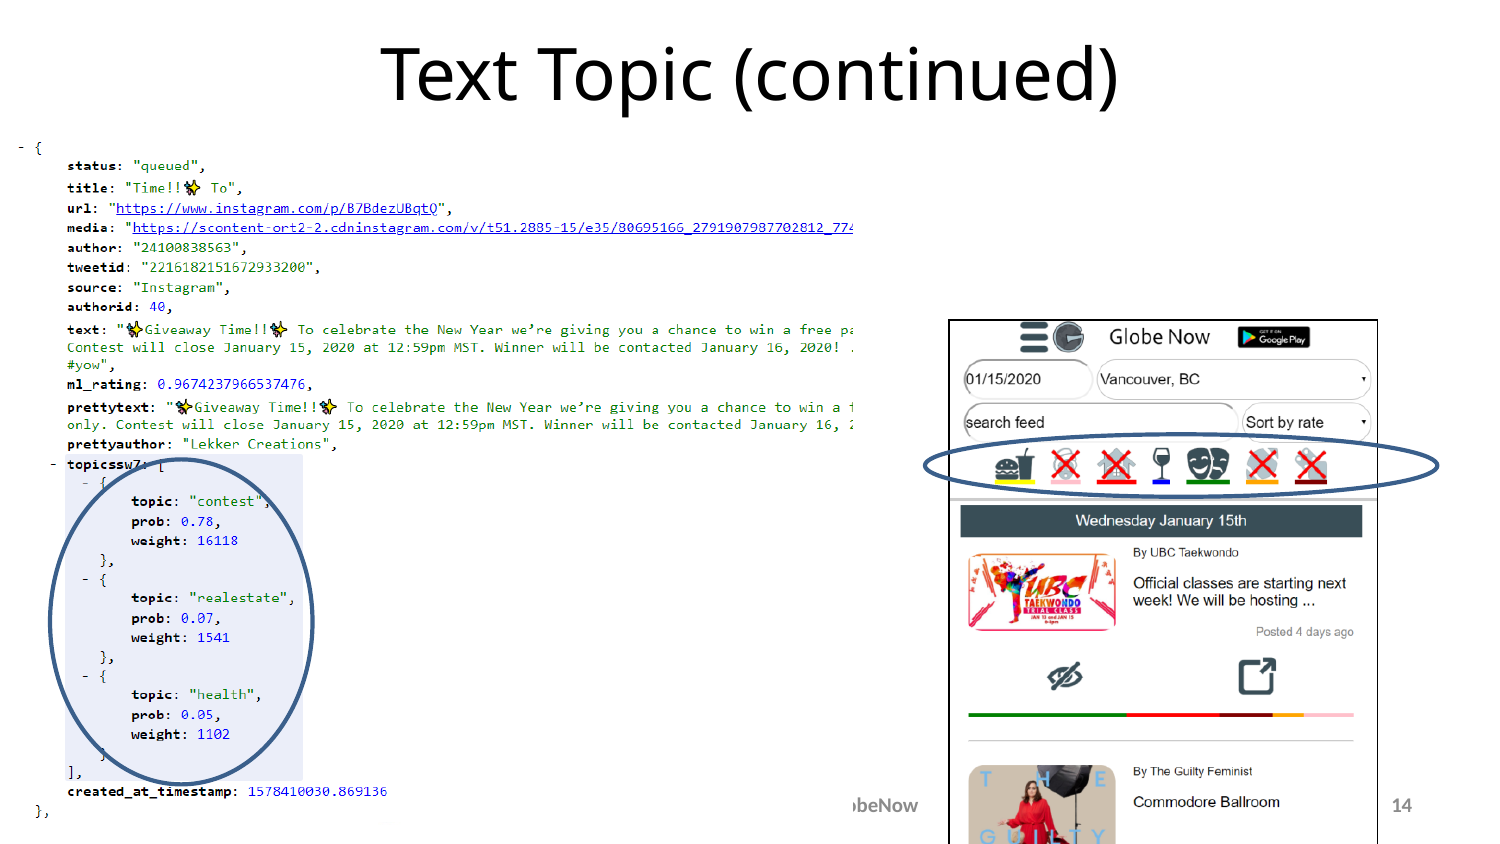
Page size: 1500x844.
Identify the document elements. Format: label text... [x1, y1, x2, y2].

picture [0, 134, 853, 823]
text_box [922, 451, 944, 480]
text_box [1380, 443, 1440, 488]
slide_number 14 [1380, 782, 1425, 827]
picture [949, 320, 1377, 844]
footer GlobeNow! available at https://ahmado.com/GlobeNow [855, 782, 944, 827]
title Text Topic (continued) [75, 21, 1425, 122]
